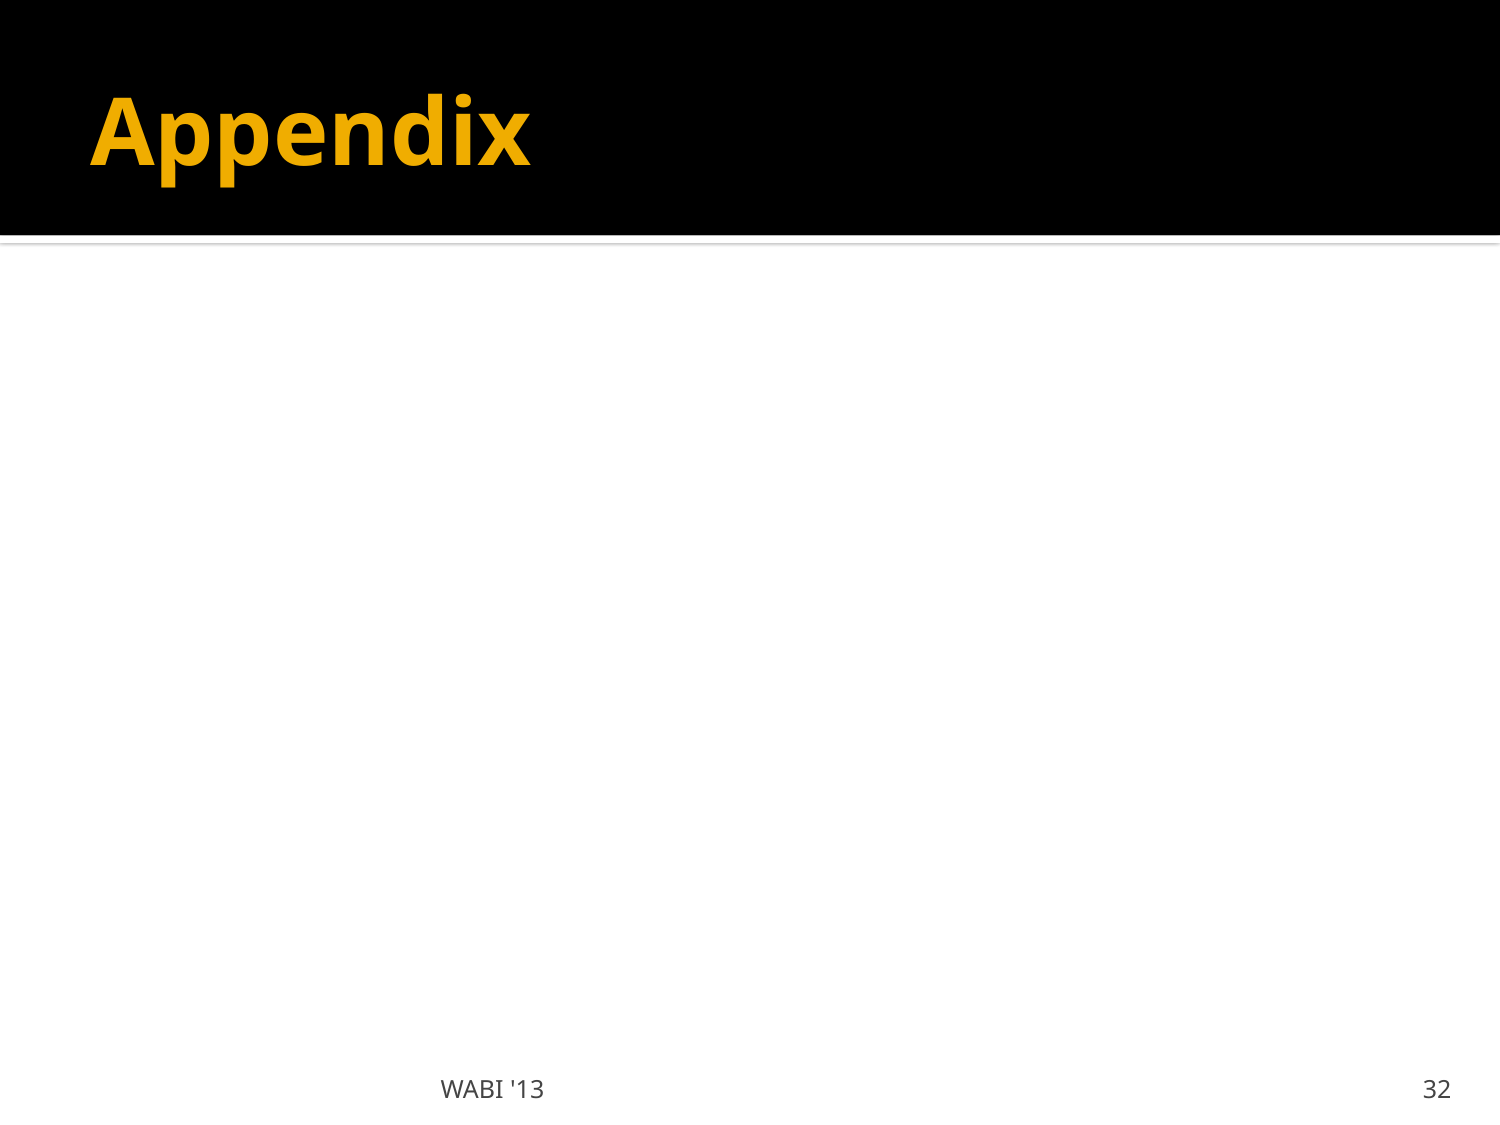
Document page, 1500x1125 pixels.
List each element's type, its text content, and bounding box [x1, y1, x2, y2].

title Appendix [75, 25, 1425, 231]
footer WABI '13 [433, 1062, 1337, 1108]
slide_number 32 [1345, 1062, 1467, 1108]
